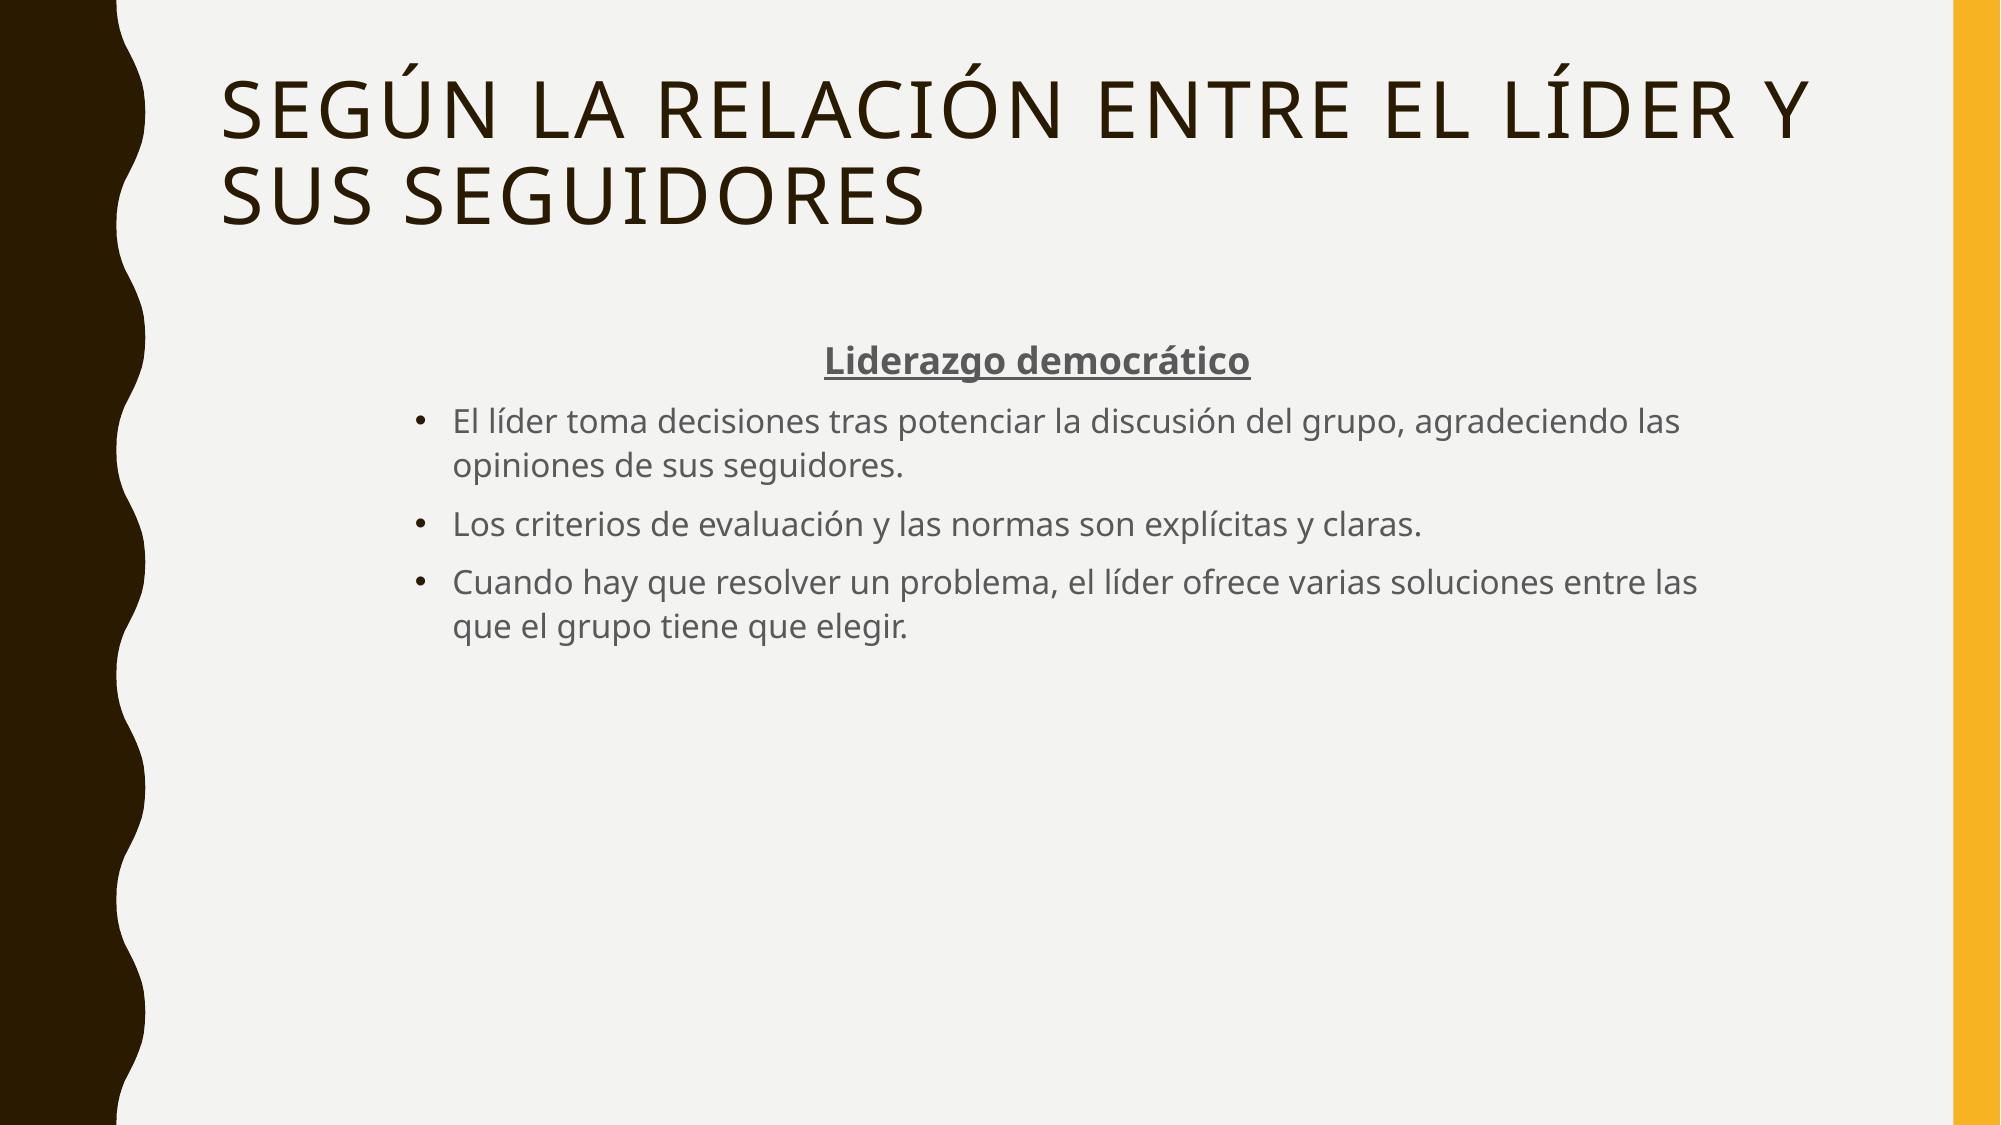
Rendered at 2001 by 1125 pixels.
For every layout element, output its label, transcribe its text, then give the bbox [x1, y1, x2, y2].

title Según la relación entre el líder y sus seguidores [205, 62, 1875, 308]
list Liderazgo democrático El líder toma decisiones tras potenciar la discusión del grupo, agradeciendo las opiniones de sus seguidores. Los criterios de evaluación y las normas son explícitas y claras. Cuando hay que resolver un problema, el líder ofrece varias soluciones entre las que el grupo tiene que elegir. [249, 324, 1750, 823]
